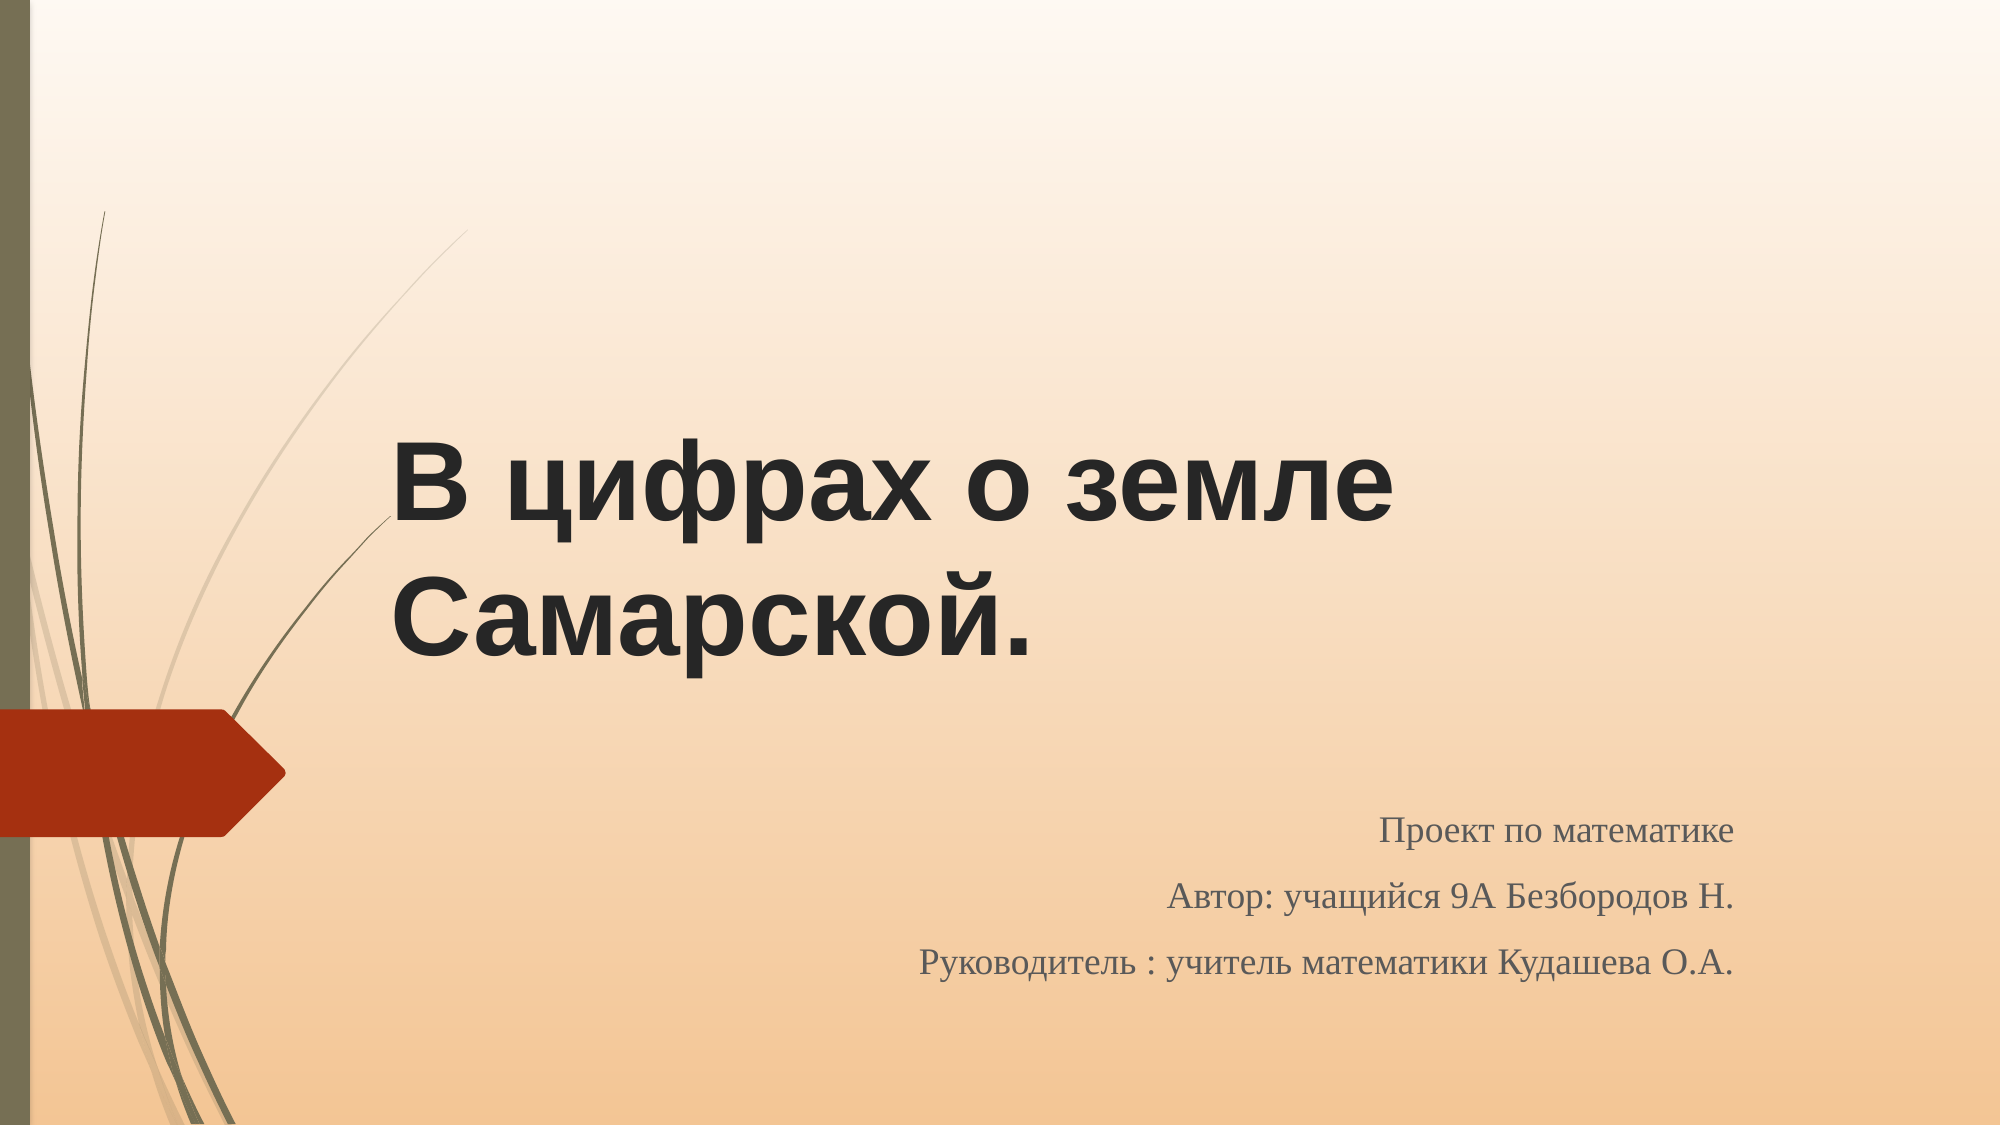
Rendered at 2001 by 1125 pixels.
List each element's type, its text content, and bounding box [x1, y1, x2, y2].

title В цифрах о земле Самарской. [375, 314, 1838, 686]
subtitle Проект по математике Автор: учащийся 9А Безбородов Н. Руководитель : учитель математики Кудашева О.А. [249, 731, 1750, 1004]
